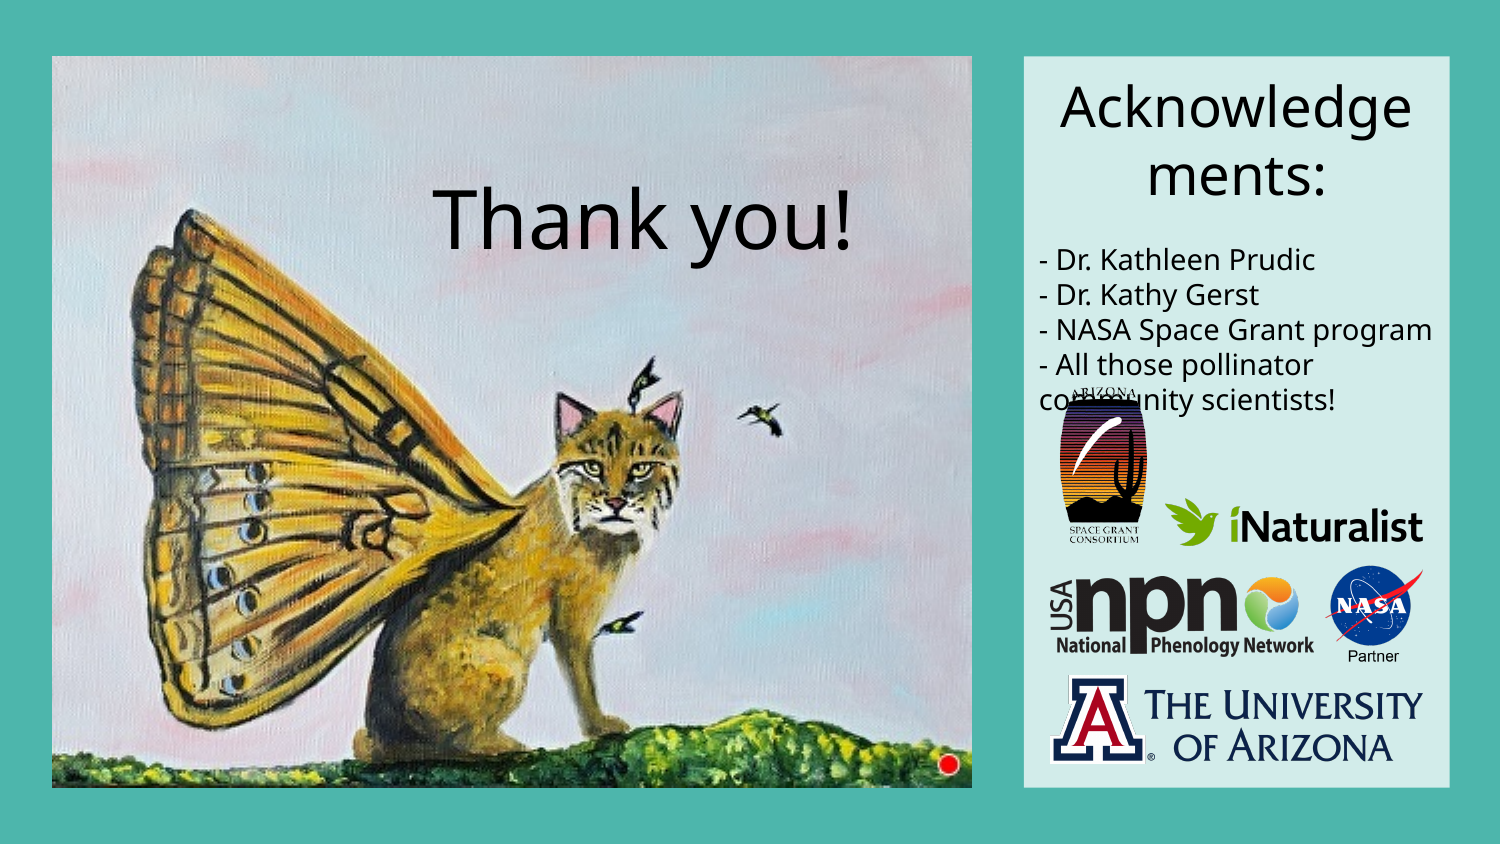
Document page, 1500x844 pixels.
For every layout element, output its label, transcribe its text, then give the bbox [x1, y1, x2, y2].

picture [52, 56, 973, 788]
text_box Acknowledgements: - Dr. Kathleen Prudic - Dr. Kathy Gerst - NASA Space Grant program - All those pollinator community scientists! [1023, 56, 1450, 788]
picture [1050, 675, 1423, 765]
picture [1050, 576, 1314, 657]
picture [1050, 379, 1423, 547]
picture [1324, 564, 1423, 669]
